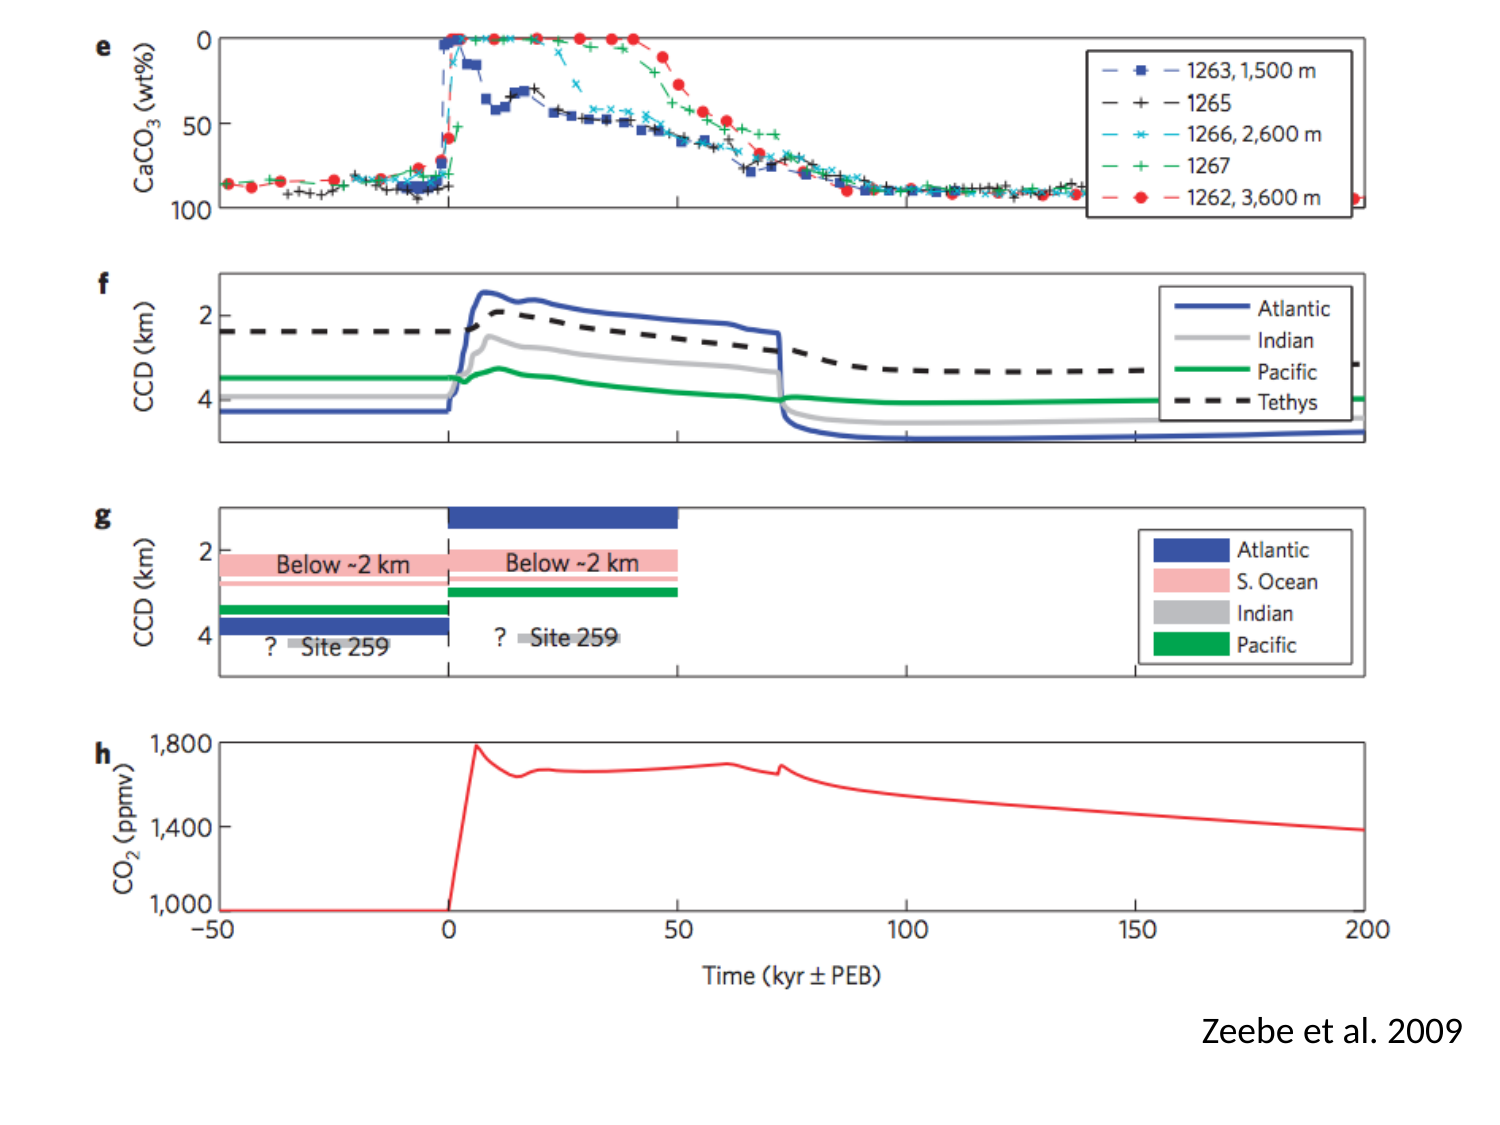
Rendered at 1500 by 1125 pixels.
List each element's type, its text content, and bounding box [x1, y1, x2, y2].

picture [49, 18, 1403, 999]
text_box Zeebe et al. 2009 [1187, 998, 1479, 1058]
